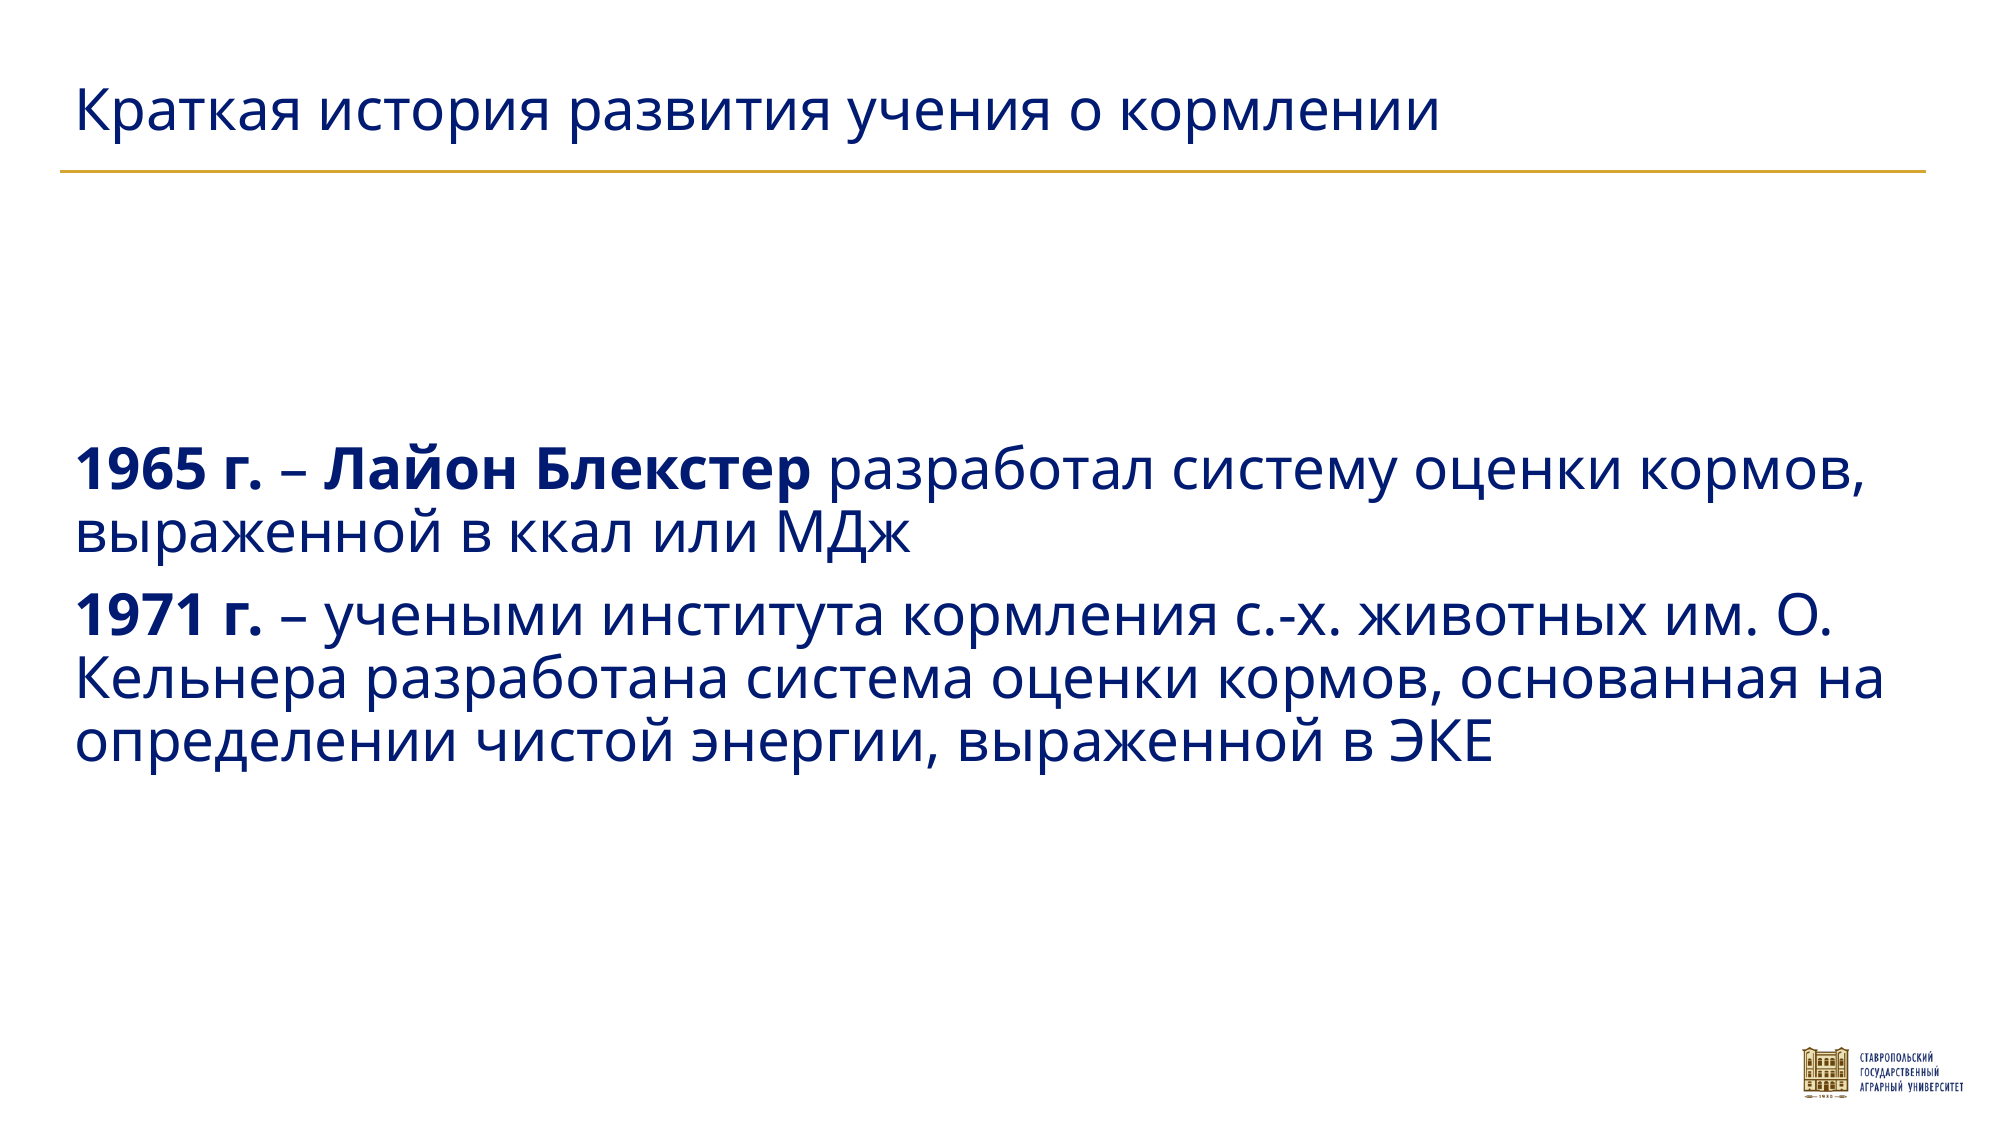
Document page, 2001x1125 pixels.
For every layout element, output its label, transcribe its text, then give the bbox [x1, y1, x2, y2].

picture [1802, 1047, 1963, 1098]
list 1965 г. – Лайон Блекстер разработал систему оценки кормов, выраженной в ккал или МДж 1971 г. – учеными института кормления с.-х. животных им. О. Кельнера разработана система оценки кормов, основанная на определении чистой энергии, выраженной в ЭКЕ [59, 237, 1926, 976]
list Краткая история развития учения о кормлении [59, 67, 1926, 158]
